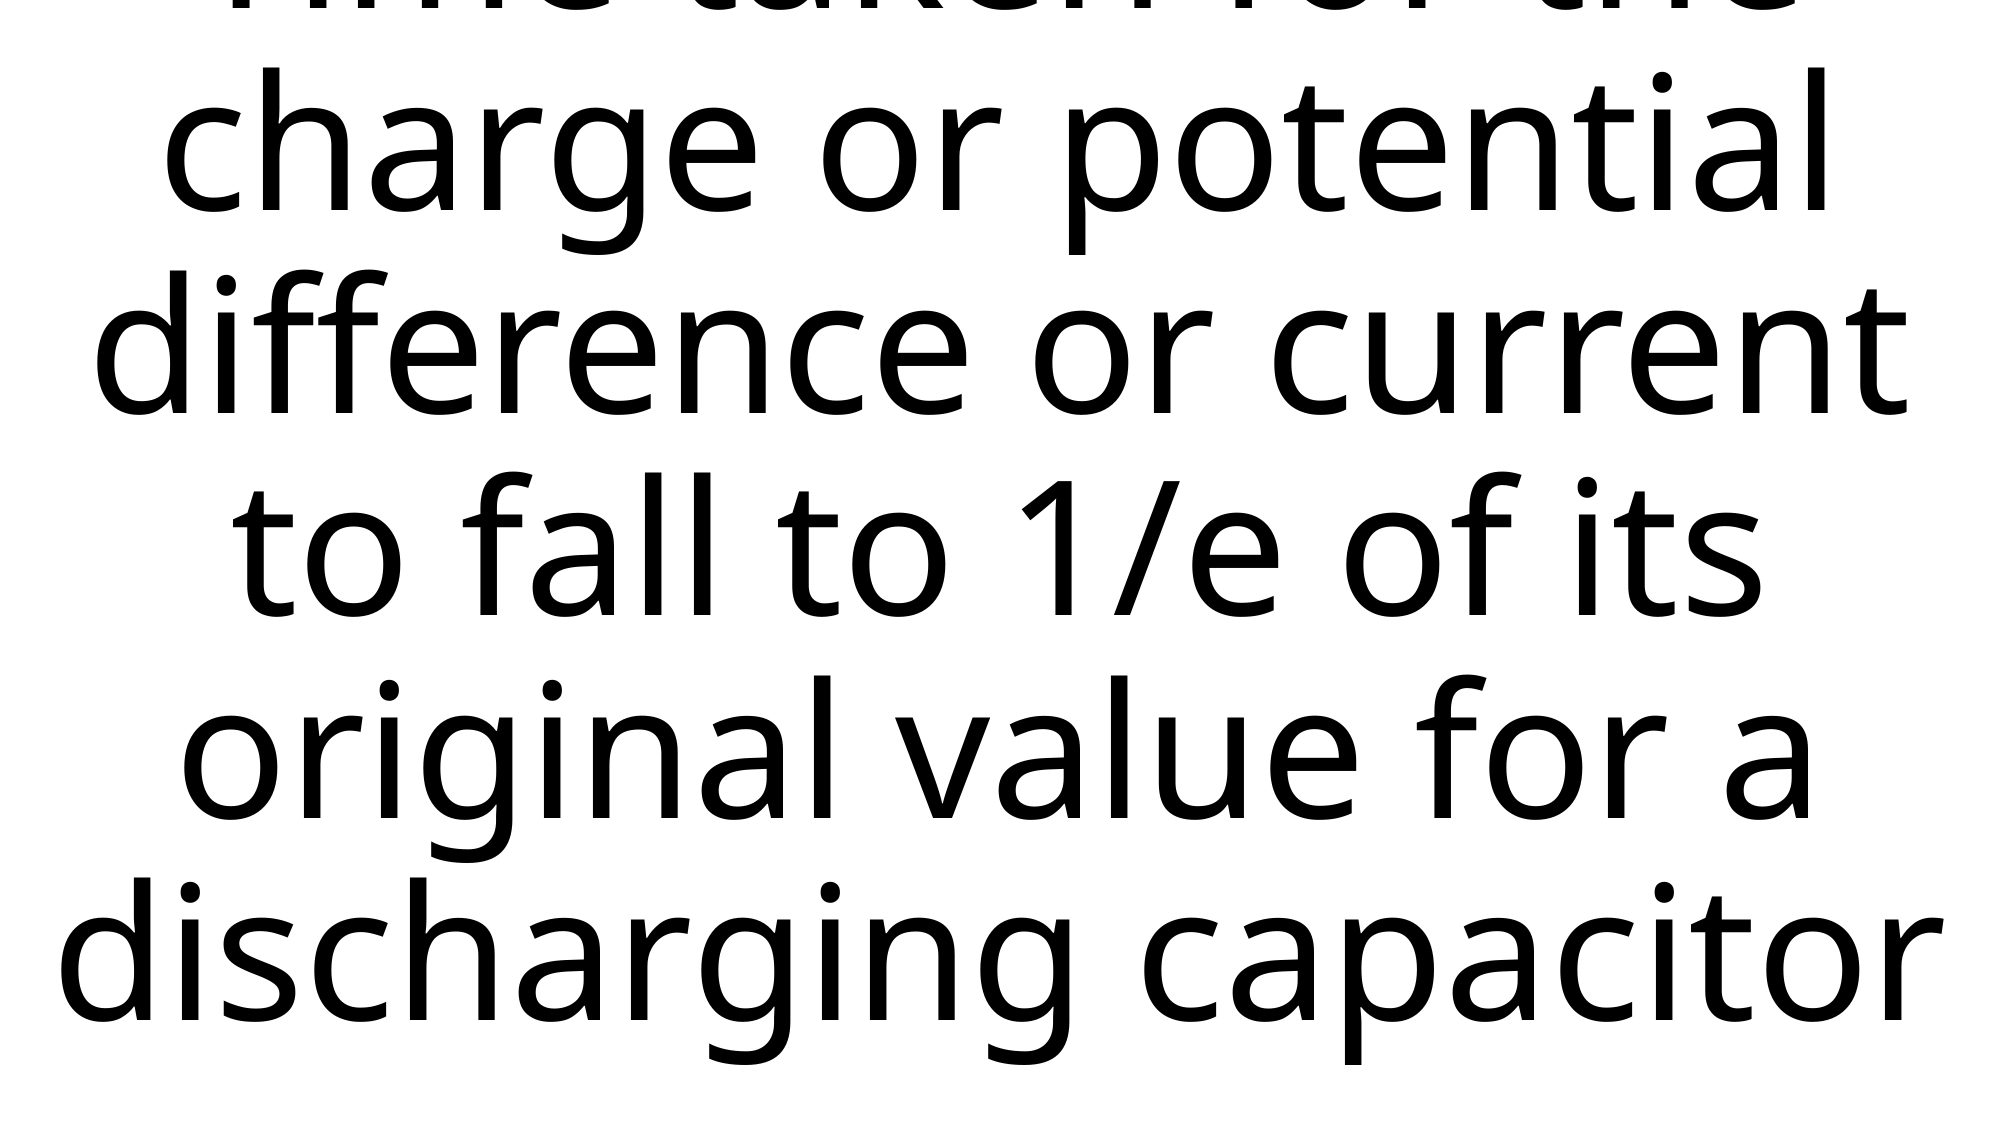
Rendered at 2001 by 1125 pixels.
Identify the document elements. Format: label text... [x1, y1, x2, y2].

title Time taken for the charge or potential difference or current to fall to 1/e of its original value for a discharging capacitor [0, 56, 2000, 1069]
